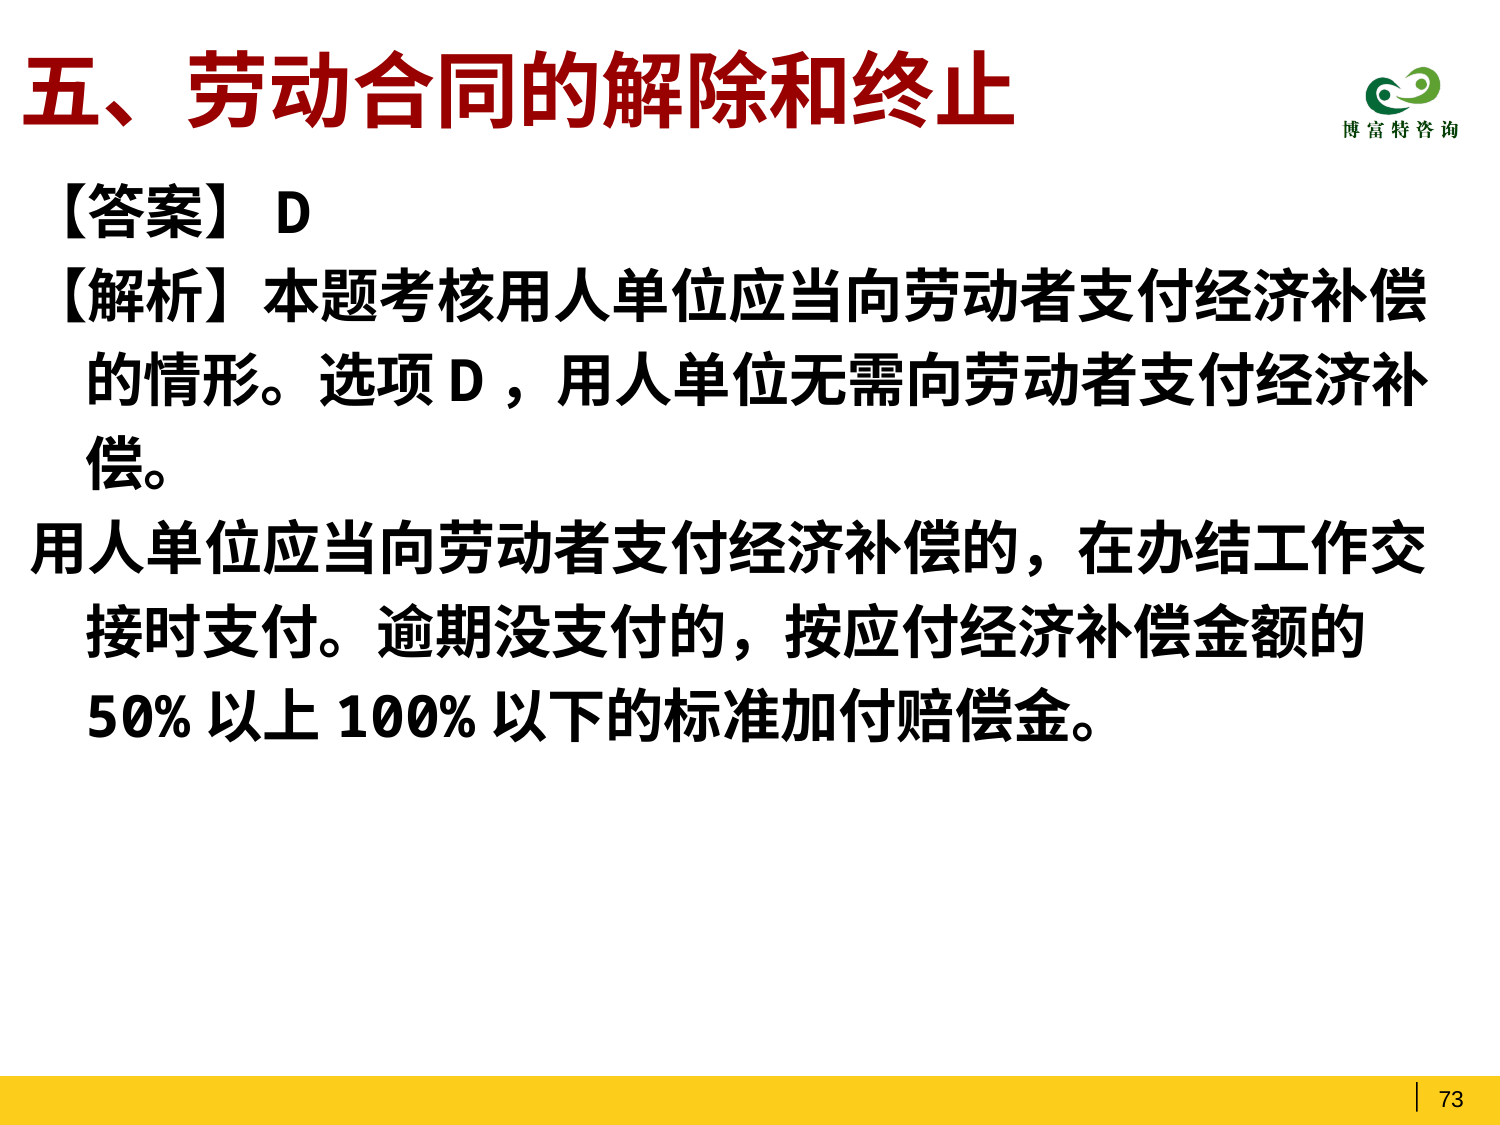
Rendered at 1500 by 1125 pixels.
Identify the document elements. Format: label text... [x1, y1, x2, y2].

title 五、劳动合同的解除和终止 [18, 37, 1330, 226]
list 【答案】D 【解析】本题考核用人单位应当向劳动者支付经济补偿的情形。选项D，用人单位无需向劳动者支付经济补偿。 用人单位应当向劳动者支付经济补偿的，在办结工作交接时支付。逾期没支付的，按应付经济补偿金额的50%以上100%以下的标准加付赔偿金。 [29, 160, 1460, 799]
picture [1330, 66, 1477, 141]
